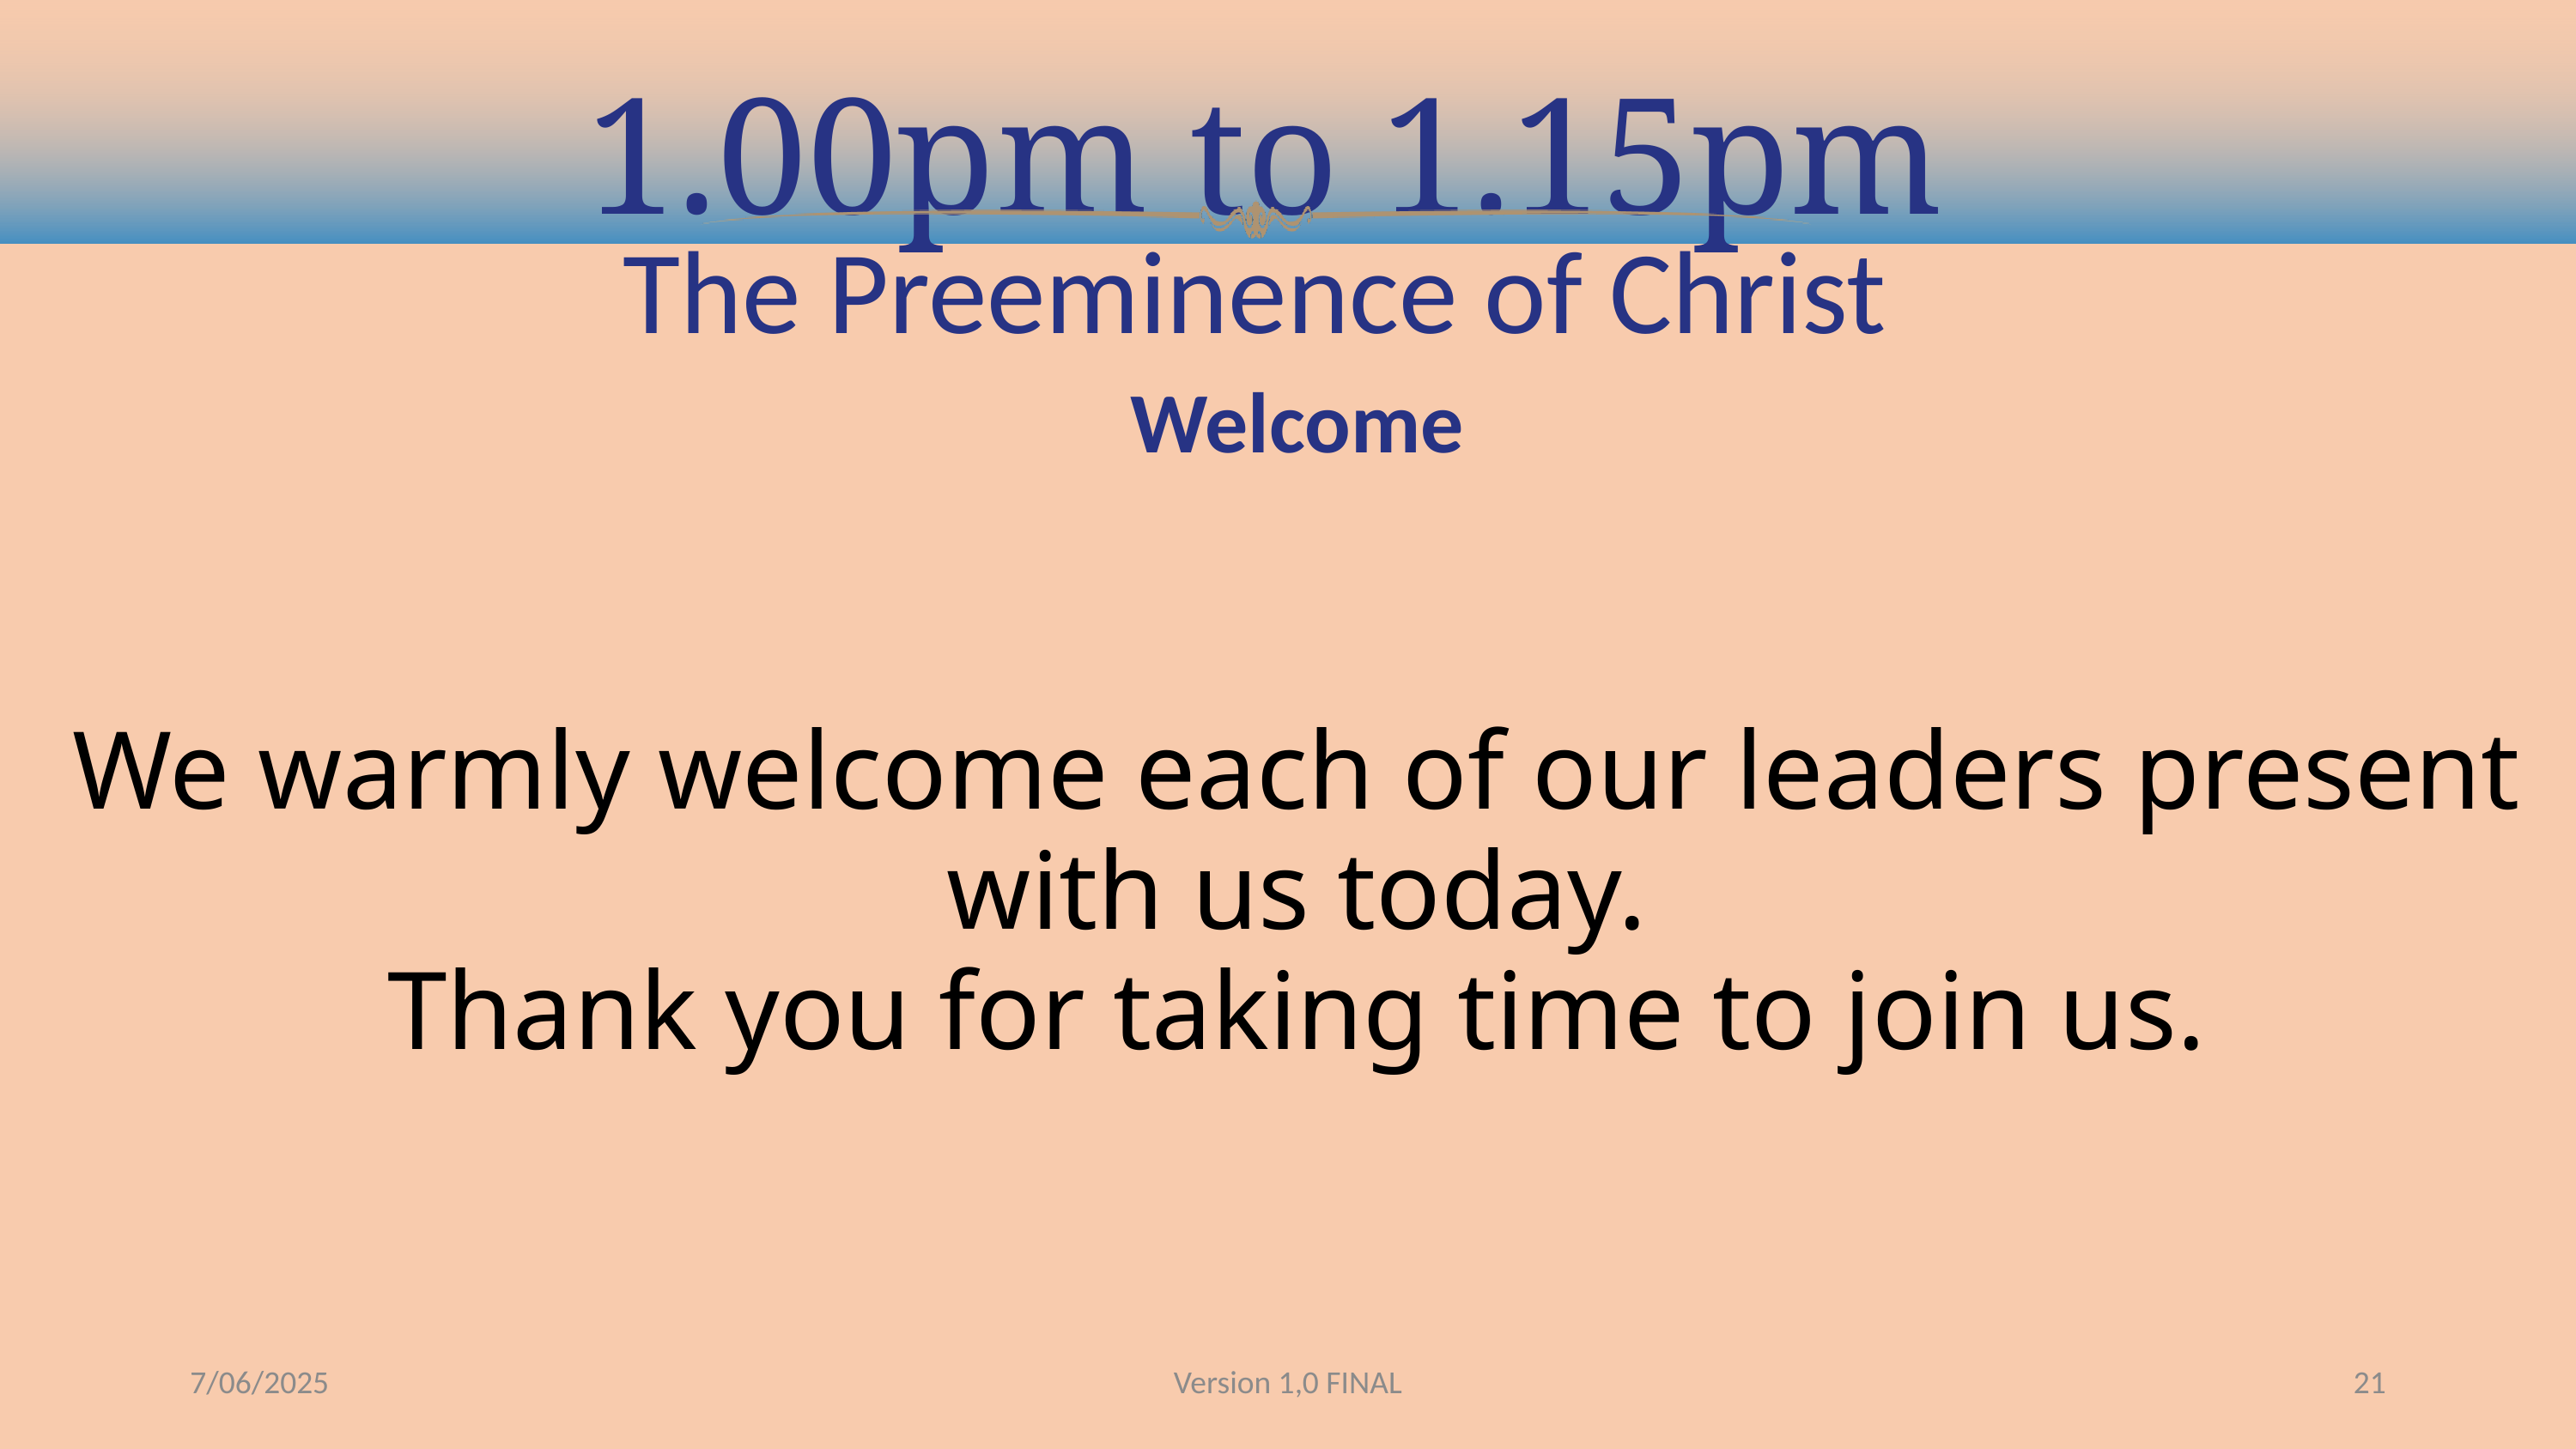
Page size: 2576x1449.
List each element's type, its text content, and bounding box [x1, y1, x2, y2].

text_box 1.00pm to 1.15pm [14, 42, 2558, 247]
footer Version 1,0 FINAL [853, 1343, 1723, 1420]
text_box The Preeminence of Christ [278, 221, 2233, 357]
slide_number 21 [1819, 1343, 2399, 1420]
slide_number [177, 1343, 757, 1420]
text_box Welcome We warmly welcome each of our leaders present with us today. Thank you for taking time to join us. [62, 349, 2533, 1071]
text_box [700, 198, 1812, 221]
text_box [0, 0, 2576, 244]
